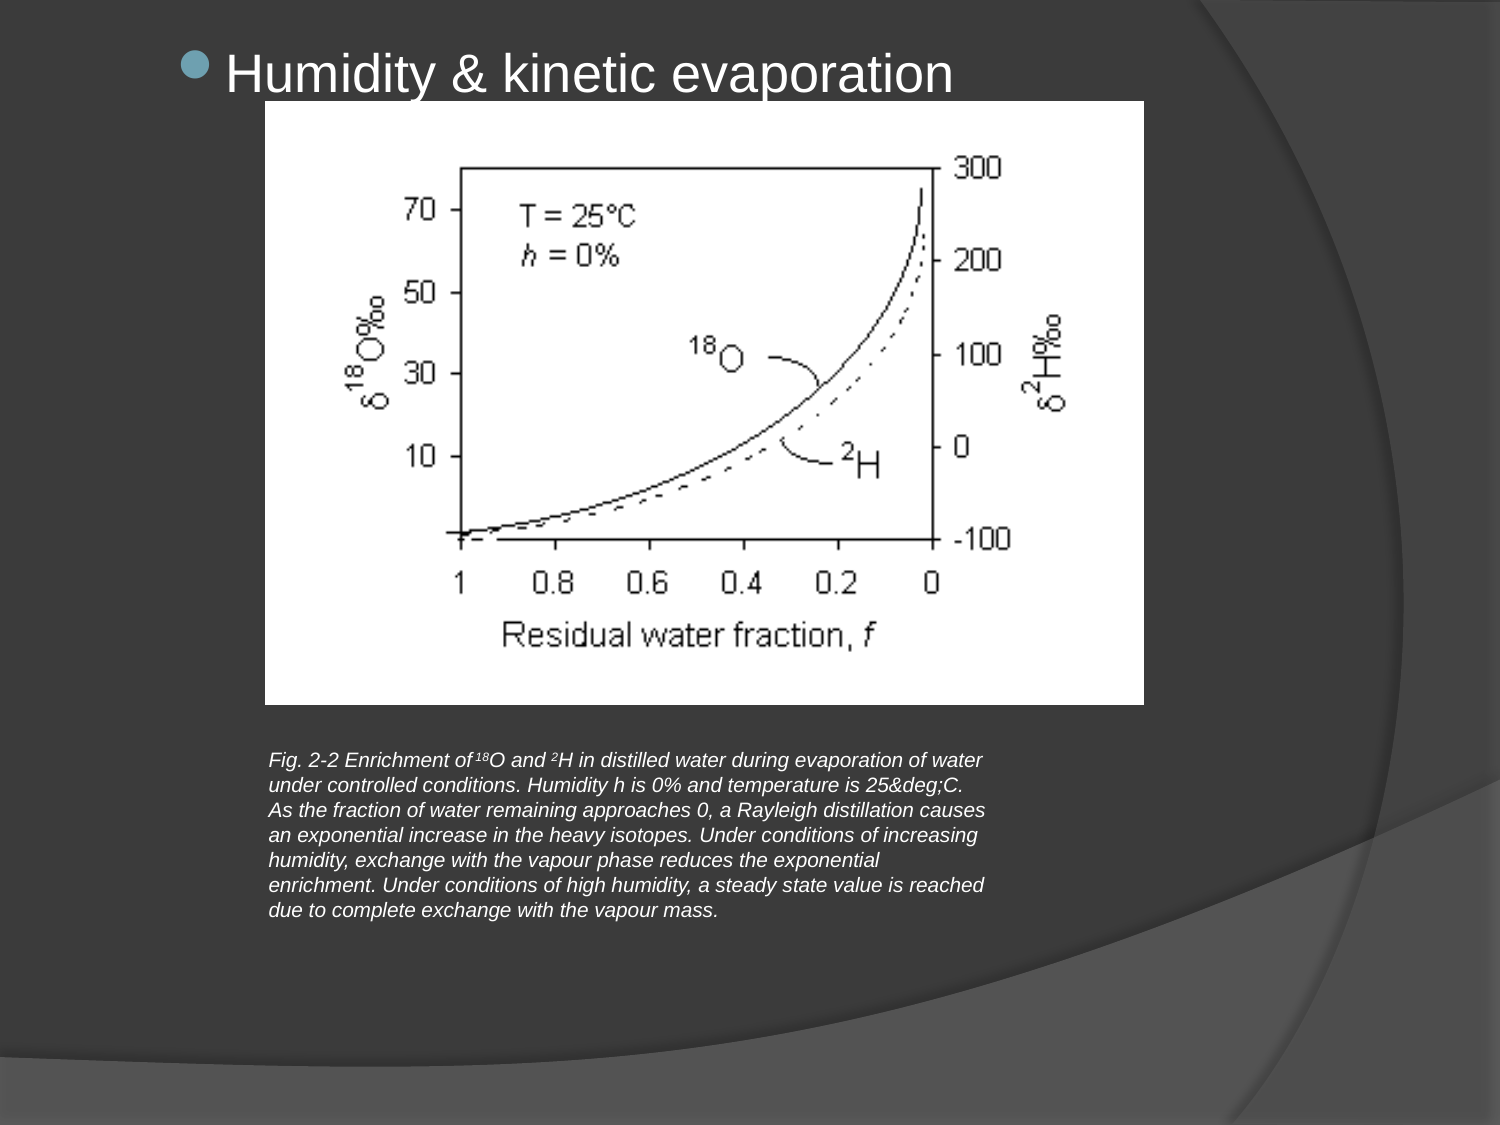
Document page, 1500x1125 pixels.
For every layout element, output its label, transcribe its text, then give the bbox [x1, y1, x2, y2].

picture [265, 101, 1145, 705]
text_box Fig. 2-2 Enrichment of 18O and 2H in distilled water during evaporation of water under controlled conditions. Humidity h is 0% and temperature is 25&deg;C. As the fraction of water remaining approaches 0, a Rayleigh distillation causes an exponential increase in the heavy isotopes. Under conditions of increasing humidity, exchange with the vapour phase reduces the exponential enrichment. Under conditions of high humidity, a steady state value is reached due to complete exchange with the vapour mass. [253, 774, 1004, 930]
text_box Humidity & kinetic evaporation [88, 30, 1314, 774]
